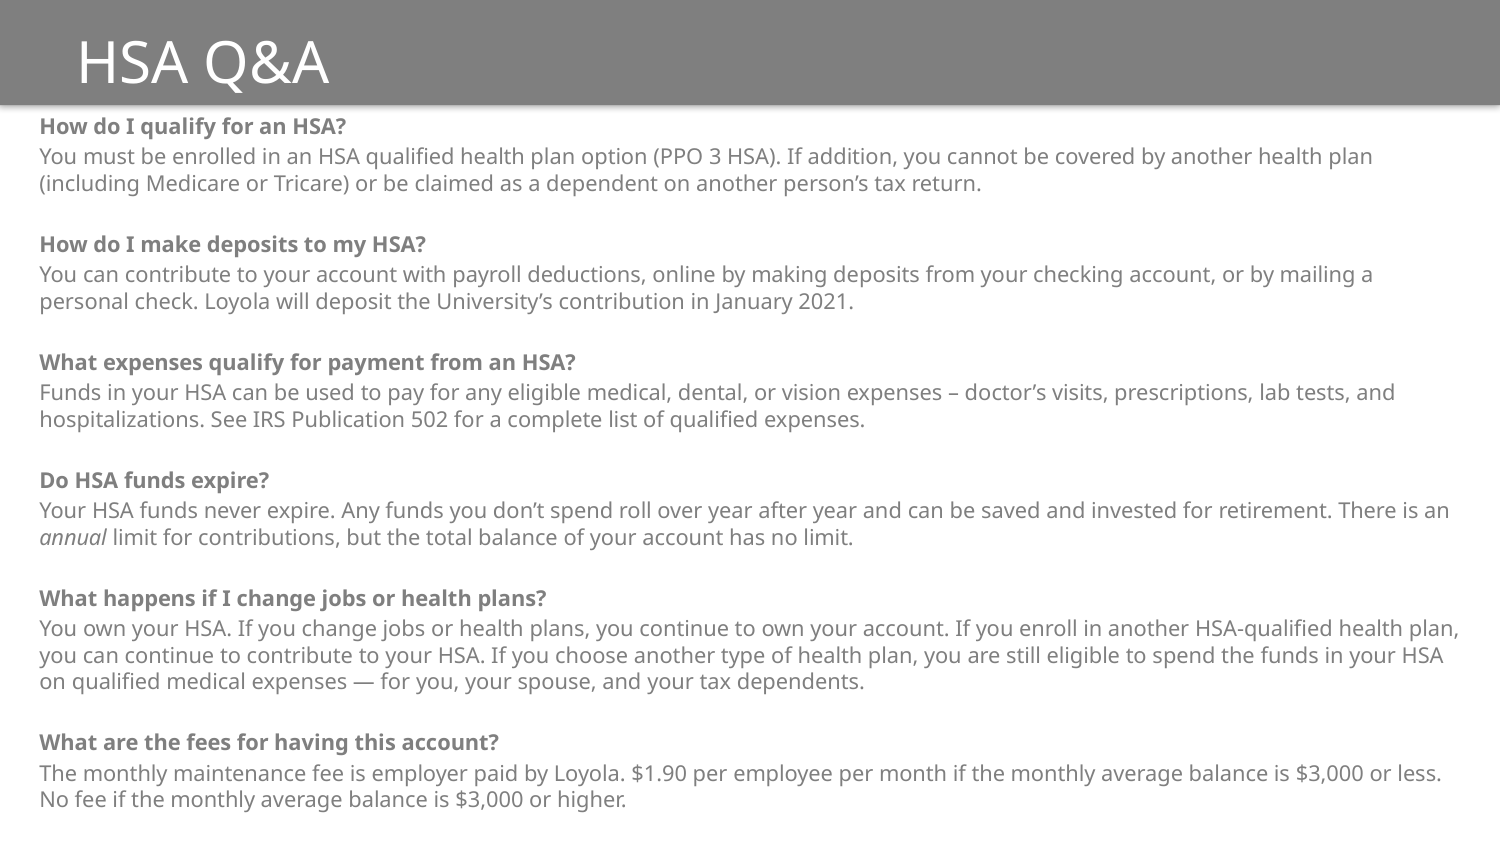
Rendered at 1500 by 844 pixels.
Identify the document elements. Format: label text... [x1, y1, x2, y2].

title HSA Q&A [61, 18, 1412, 106]
list How do I qualify for an HSA? You must be enrolled in an HSA qualified health plan option (PPO 3 HSA). If addition, you cannot be covered by another health plan (including Medicare or Tricare) or be claimed as a dependent on another person’s tax return. How do I make deposits to my HSA? You can contribute to your account with payroll deductions, online by making deposits from your checking account, or by mailing a personal check. Loyola will deposit the University’s contribution in January 2021. What expenses qualify for payment from an HSA? Funds in your HSA can be used to pay for any eligible medical, dental, or vision expenses – doctor’s visits, prescriptions, lab tests, and hospitalizations. See IRS Publication 502 for a complete list of qualified expenses. Do HSA funds expire? Your HSA funds never expire. Any funds you don’t spend roll over year after year and can be saved and invested for retirement. There is an annual limit for contributions, but the total balance of your account has no limit. What happens if I change jobs or health plans? You own your HSA. If you change jobs or health plans, you continue to own your account. If you enroll in another HSA-qualified health plan, you can continue to contribute to your HSA. If you choose another type of health plan, you are still eligible to spend the funds in your HSA on qualified medical expenses — for you, your spouse, and your tax dependents. What are the fees for having this account? The monthly maintenance fee is employer paid by Loyola. $1.90 per employee per month if the monthly average balance is $3,000 or less. No fee if the monthly average balance is $3,000 or higher. [24, 105, 1479, 844]
